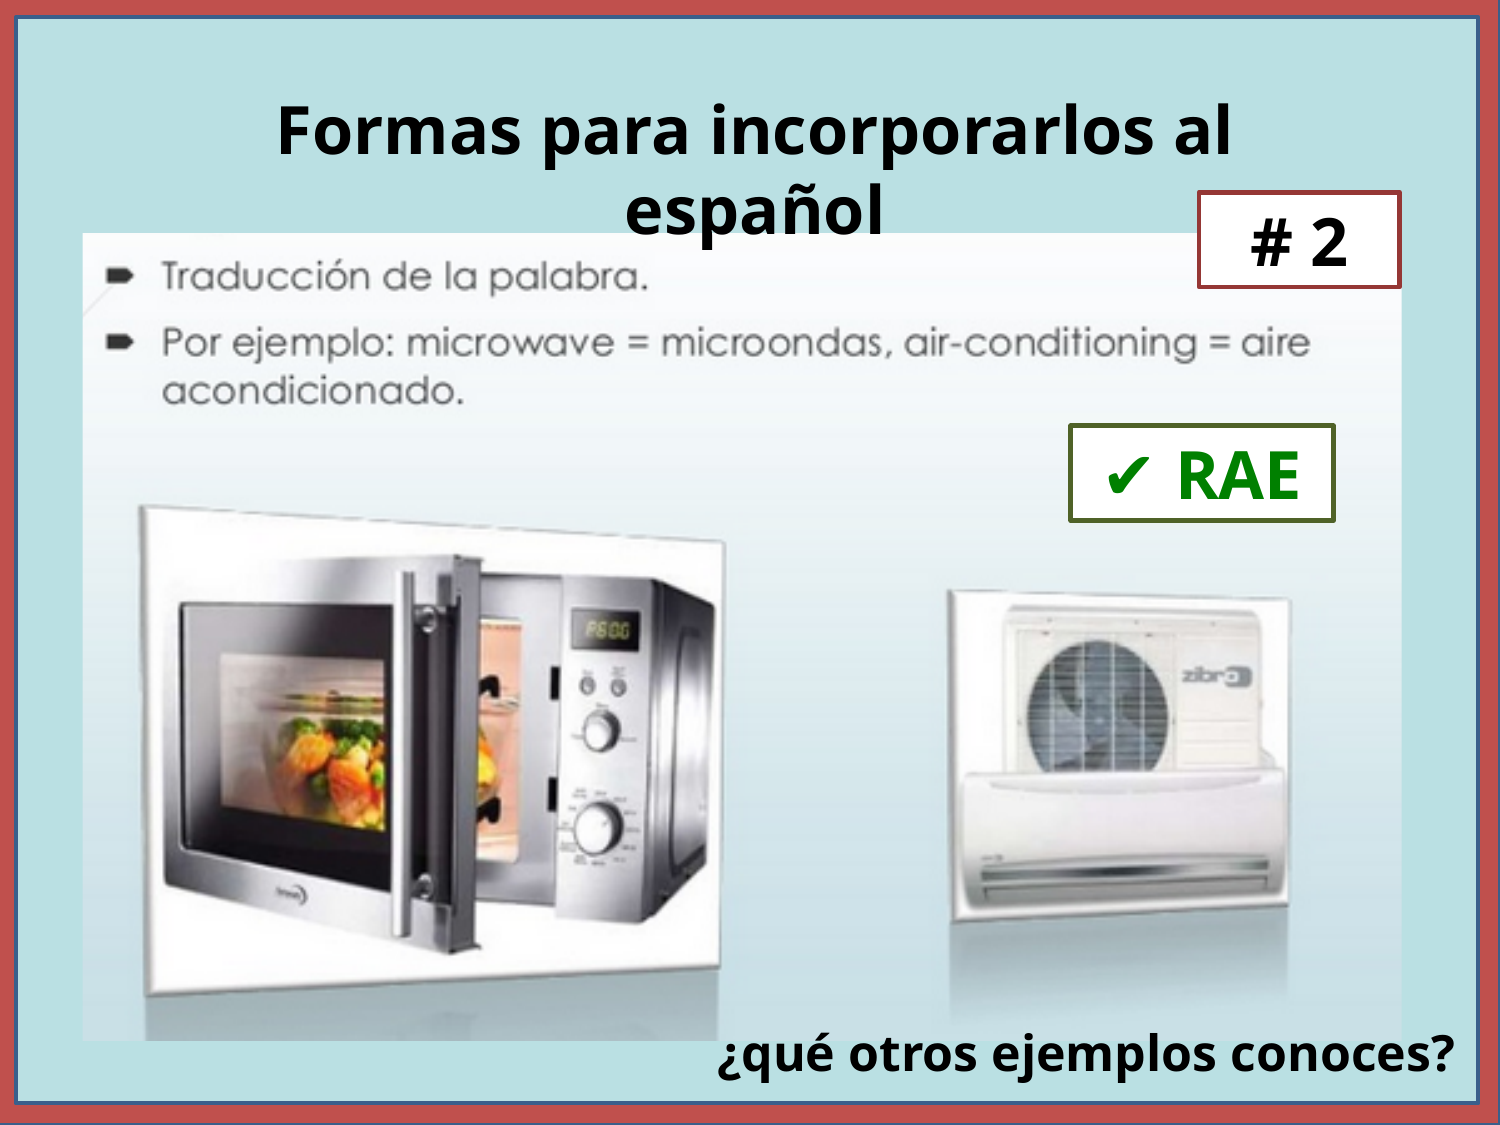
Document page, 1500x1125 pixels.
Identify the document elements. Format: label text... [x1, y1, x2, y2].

text_box # 2 [1199, 192, 1400, 232]
text_box ¿qué otros ejemplos conoces? [702, 1013, 1500, 1089]
picture [18, 19, 1476, 1101]
text_box Formas para incorporarlos al español [134, 80, 1376, 231]
text_box [0, 0, 1500, 1125]
